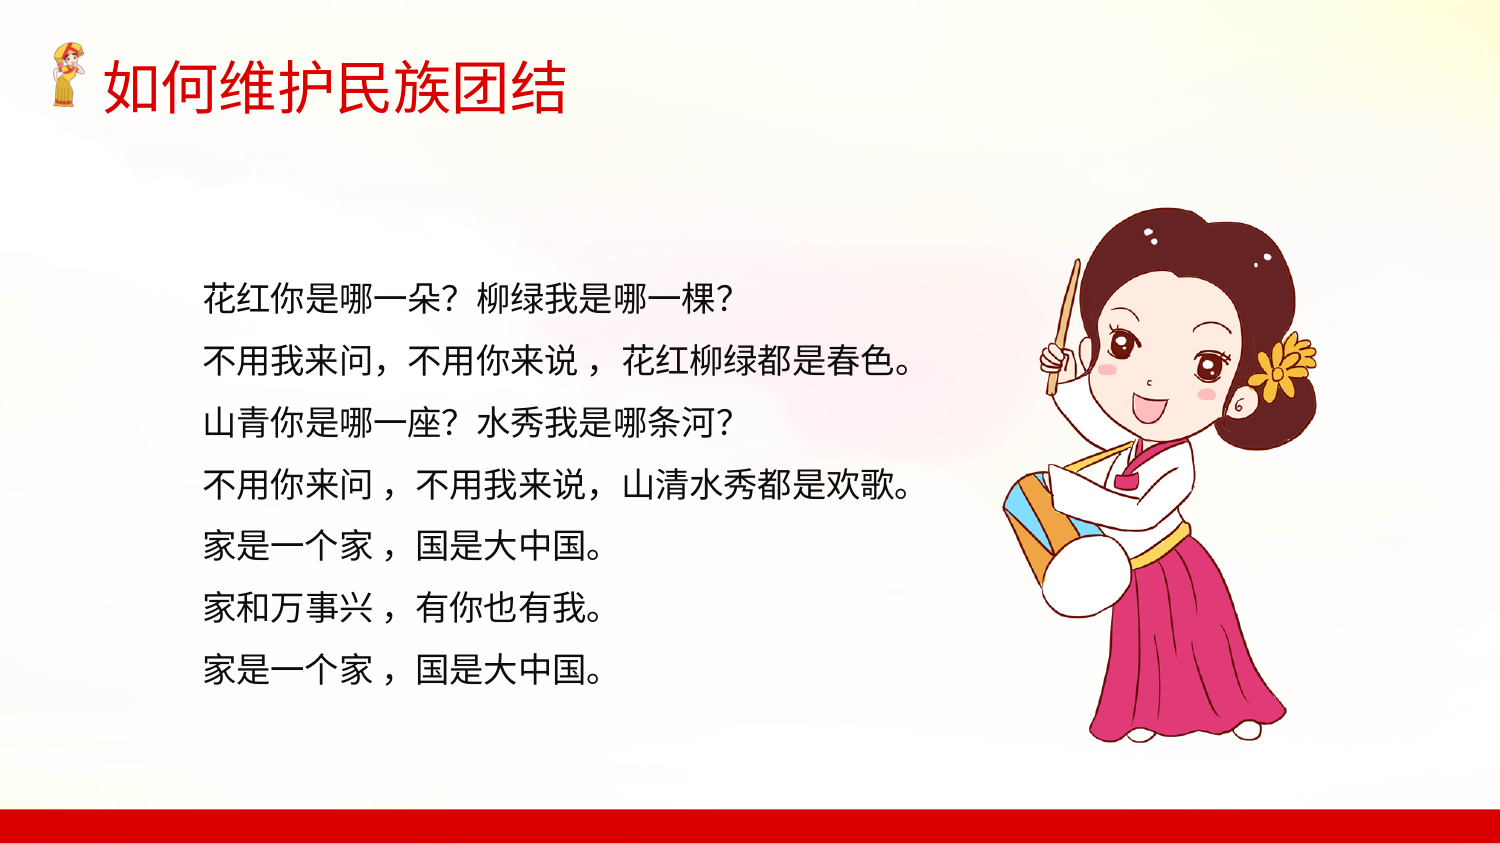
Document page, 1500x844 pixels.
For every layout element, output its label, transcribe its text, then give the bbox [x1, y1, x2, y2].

picture [0, 0, 1500, 809]
text_box 花红你是哪一朵？柳绿我是哪一棵？ 不用我来问，不用你来说 ，花红柳绿都是春色。 山青你是哪一座？水秀我是哪条河？ 不用你来问 ，不用我来说，山清水秀都是欢歌。 家是一个家 ，国是大中国。 家和万事兴 ，有你也有我。 家是一个家 ，国是大中国。 [187, 249, 949, 697]
